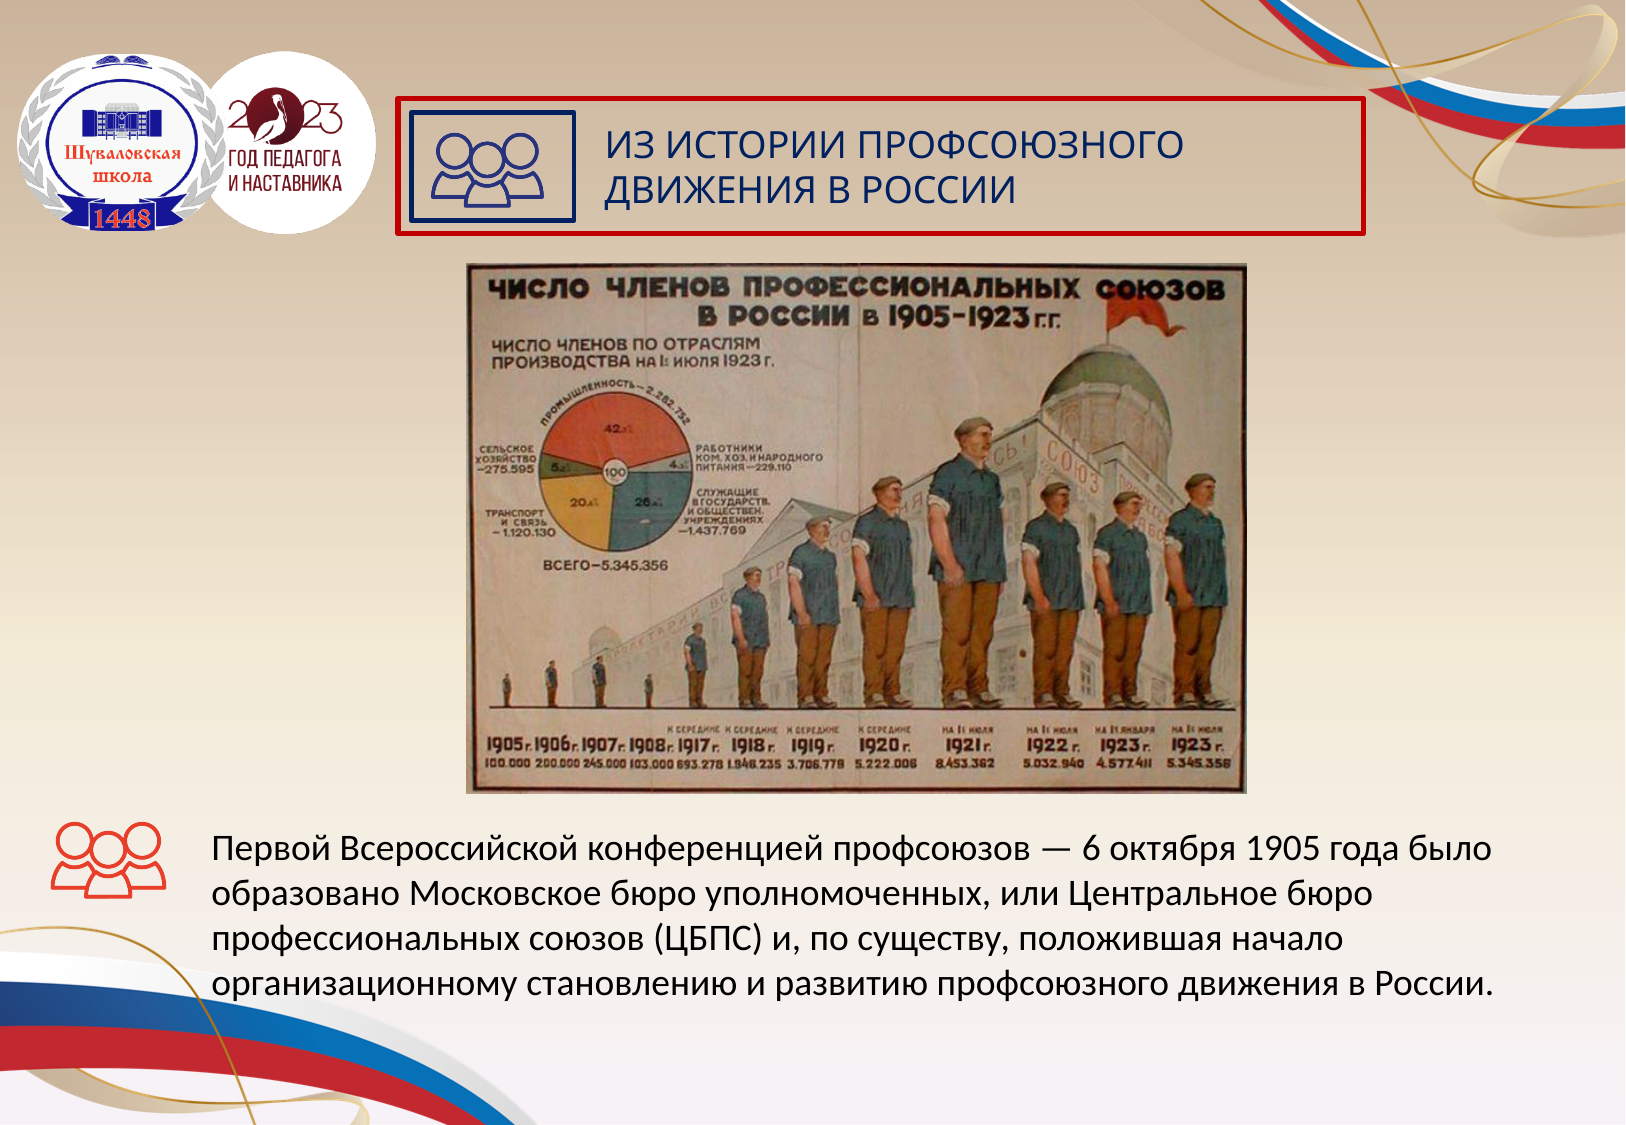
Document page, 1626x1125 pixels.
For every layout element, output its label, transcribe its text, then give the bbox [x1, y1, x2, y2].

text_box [397, 98, 1364, 234]
picture [0, 0, 1626, 1125]
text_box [16, 51, 376, 234]
text_box Первой Всероссийской конференцией профсоюзов — 6 октября 1905 года было образовано Московское бюро уполномоченных, или Центральное бюро профессиональных союзов (ЦБПС) и, по существу, положившая начало организационному становлению и развитию профсоюзного движения в России. [196, 815, 1517, 1011]
